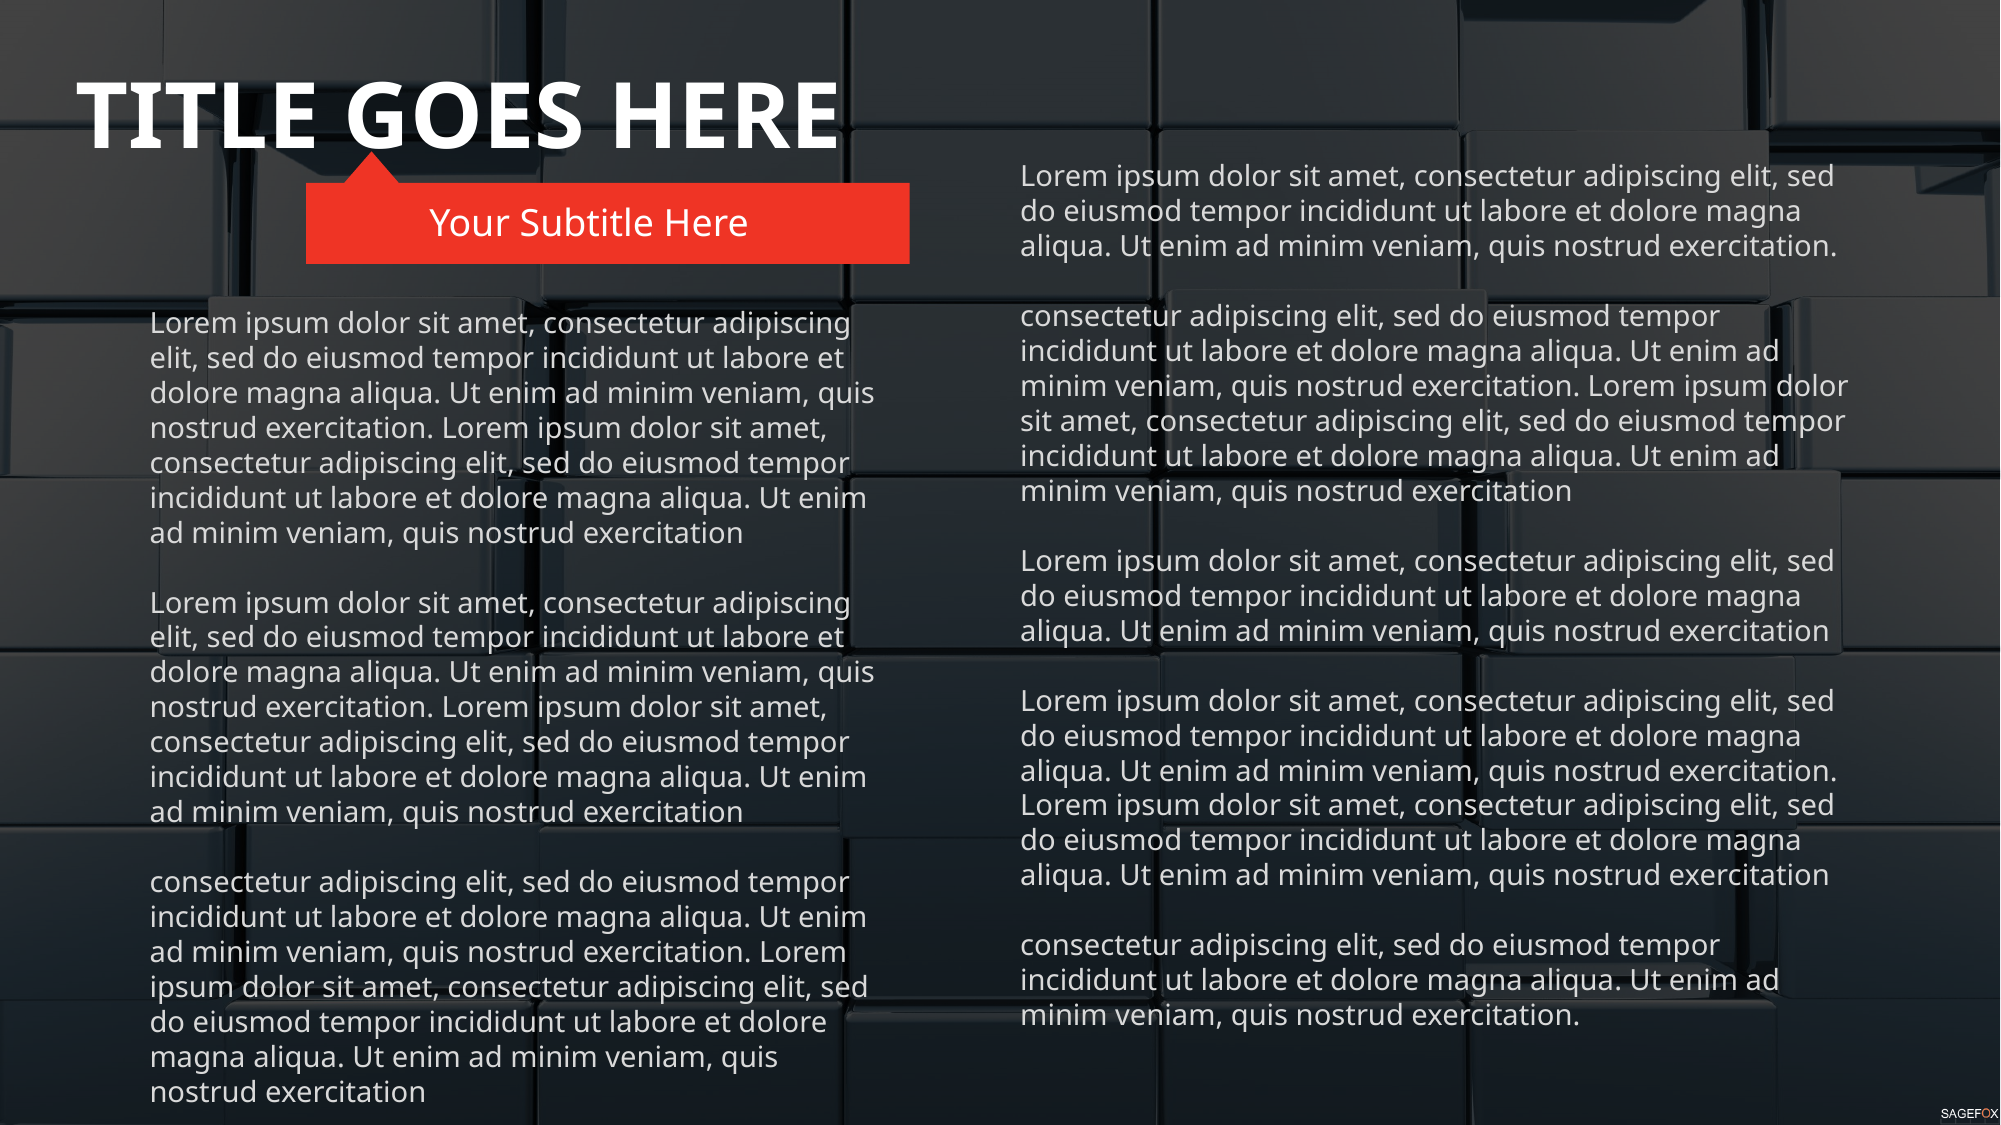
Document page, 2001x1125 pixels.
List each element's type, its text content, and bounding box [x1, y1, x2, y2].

text_box Lorem ipsum dolor sit amet, consectetur adipiscing elit, sed do eiusmod tempor incididunt ut labore et dolore magna aliqua. Ut enim ad minim veniam, quis nostrud exercitation. consectetur adipiscing elit, sed do eiusmod tempor incididunt ut labore et dolore magna aliqua. Ut enim ad minim veniam, quis nostrud exercitation. Lorem ipsum dolor sit amet, consectetur adipiscing elit, sed do eiusmod tempor incididunt ut labore et dolore magna aliqua. Ut enim ad minim veniam, quis nostrud exercitation Lorem ipsum dolor sit amet, consectetur adipiscing elit, sed do eiusmod tempor incididunt ut labore et dolore magna aliqua. Ut enim ad minim veniam, quis nostrud exercitation Lorem ipsum dolor sit amet, consectetur adipiscing elit, sed do eiusmod tempor incididunt ut labore et dolore magna aliqua. Ut enim ad minim veniam, quis nostrud exercitation. Lorem ipsum dolor sit amet, consectetur adipiscing elit, sed do eiusmod tempor incididunt ut labore et dolore magna aliqua. Ut enim ad minim veniam, quis nostrud exercitation consectetur adipiscing elit, sed do eiusmod tempor incididunt ut labore et dolore magna aliqua. Ut enim ad minim veniam, quis nostrud exercitation. [1005, 150, 1876, 1039]
text_box Lorem ipsum dolor sit amet, consectetur adipiscing elit, sed do eiusmod tempor incididunt ut labore et dolore magna aliqua. Ut enim ad minim veniam, quis nostrud exercitation. Lorem ipsum dolor sit amet, consectetur adipiscing elit, sed do eiusmod tempor incididunt ut labore et dolore magna aliqua. Ut enim ad minim veniam, quis nostrud exercitation Lorem ipsum dolor sit amet, consectetur adipiscing elit, sed do eiusmod tempor incididunt ut labore et dolore magna aliqua. Ut enim ad minim veniam, quis nostrud exercitation. Lorem ipsum dolor sit amet, consectetur adipiscing elit, sed do eiusmod tempor incididunt ut labore et dolore magna aliqua. Ut enim ad minim veniam, quis nostrud exercitation consectetur adipiscing elit, sed do eiusmod tempor incididunt ut labore et dolore magna aliqua. Ut enim ad minim veniam, quis nostrud exercitation. Lorem ipsum dolor sit amet, consectetur adipiscing elit, sed do eiusmod tempor incididunt ut labore et dolore magna aliqua. Ut enim ad minim veniam, quis nostrud exercitation [134, 296, 897, 1125]
picture [0, 0, 2001, 1125]
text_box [306, 151, 910, 264]
text_box TITLE GOES HERE [60, 49, 965, 175]
